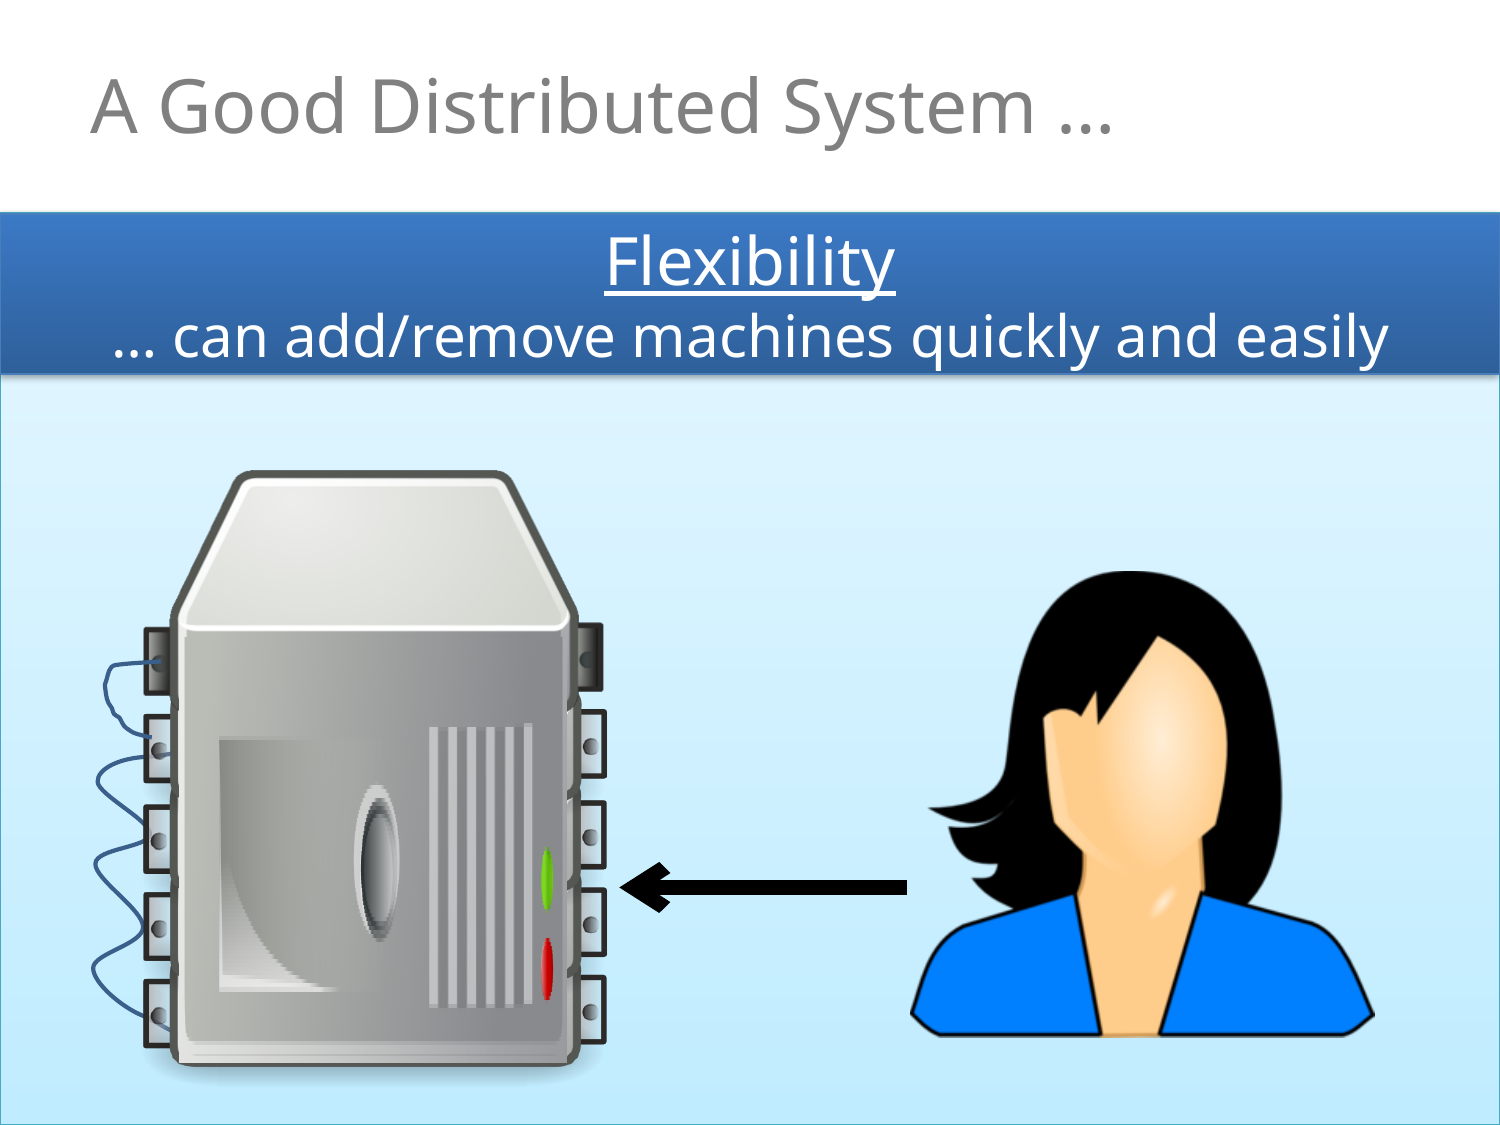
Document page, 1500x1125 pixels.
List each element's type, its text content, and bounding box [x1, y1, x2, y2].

text_box [0, 381, 1500, 1125]
title A Good Distributed System … [75, 45, 1425, 163]
picture [69, 455, 682, 1125]
picture [910, 571, 1376, 1038]
text_box Flexibility … can add/remove machines quickly and easily [0, 213, 1500, 375]
